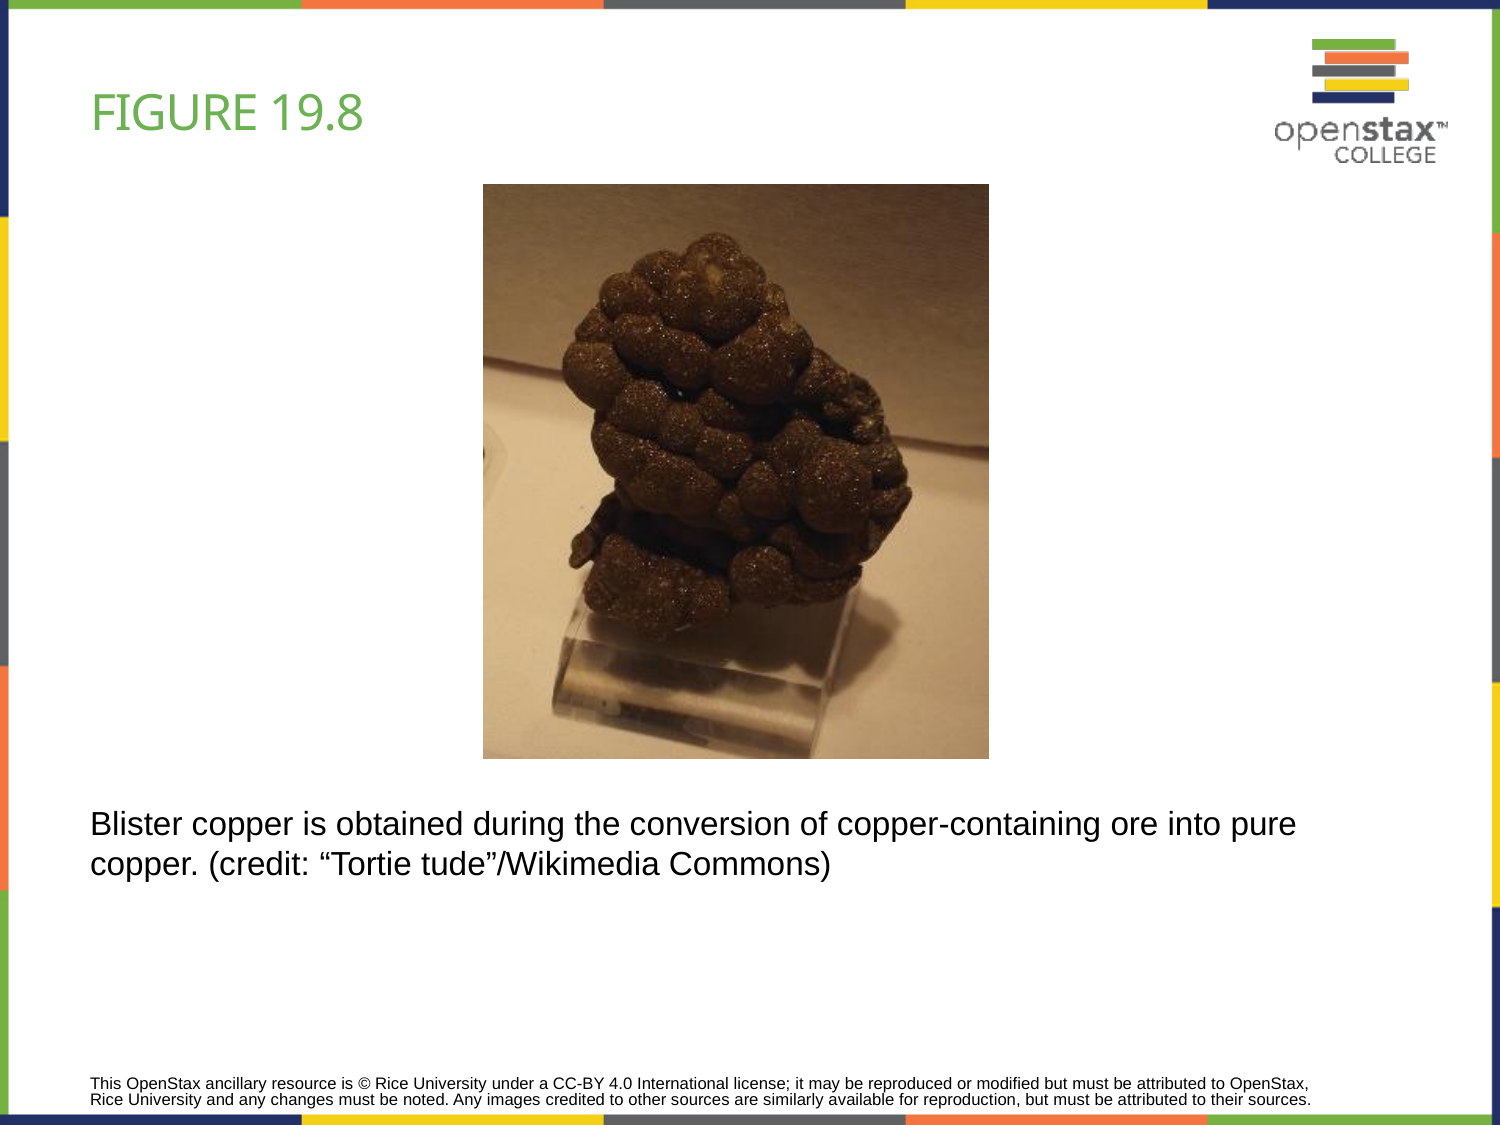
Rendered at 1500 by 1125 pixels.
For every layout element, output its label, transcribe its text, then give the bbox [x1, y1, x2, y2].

list Blister copper is obtained during the conversion of copper-containing ore into pure copper. (credit: “Tortie tude”/Wikimedia Commons) [75, 794, 1398, 986]
picture [0, 0, 1500, 1125]
title Figure 19.8 [75, 39, 1274, 148]
footer This OpenStax ancillary resource is © Rice University under a CC-BY 4.0 International license; it may be reproduced or modified but must be attributed to OpenStax, Rice University and any changes must be noted. Any images credited to other sources are similarly available for reproduction, but must be attributed to their sources. [75, 1065, 1342, 1112]
